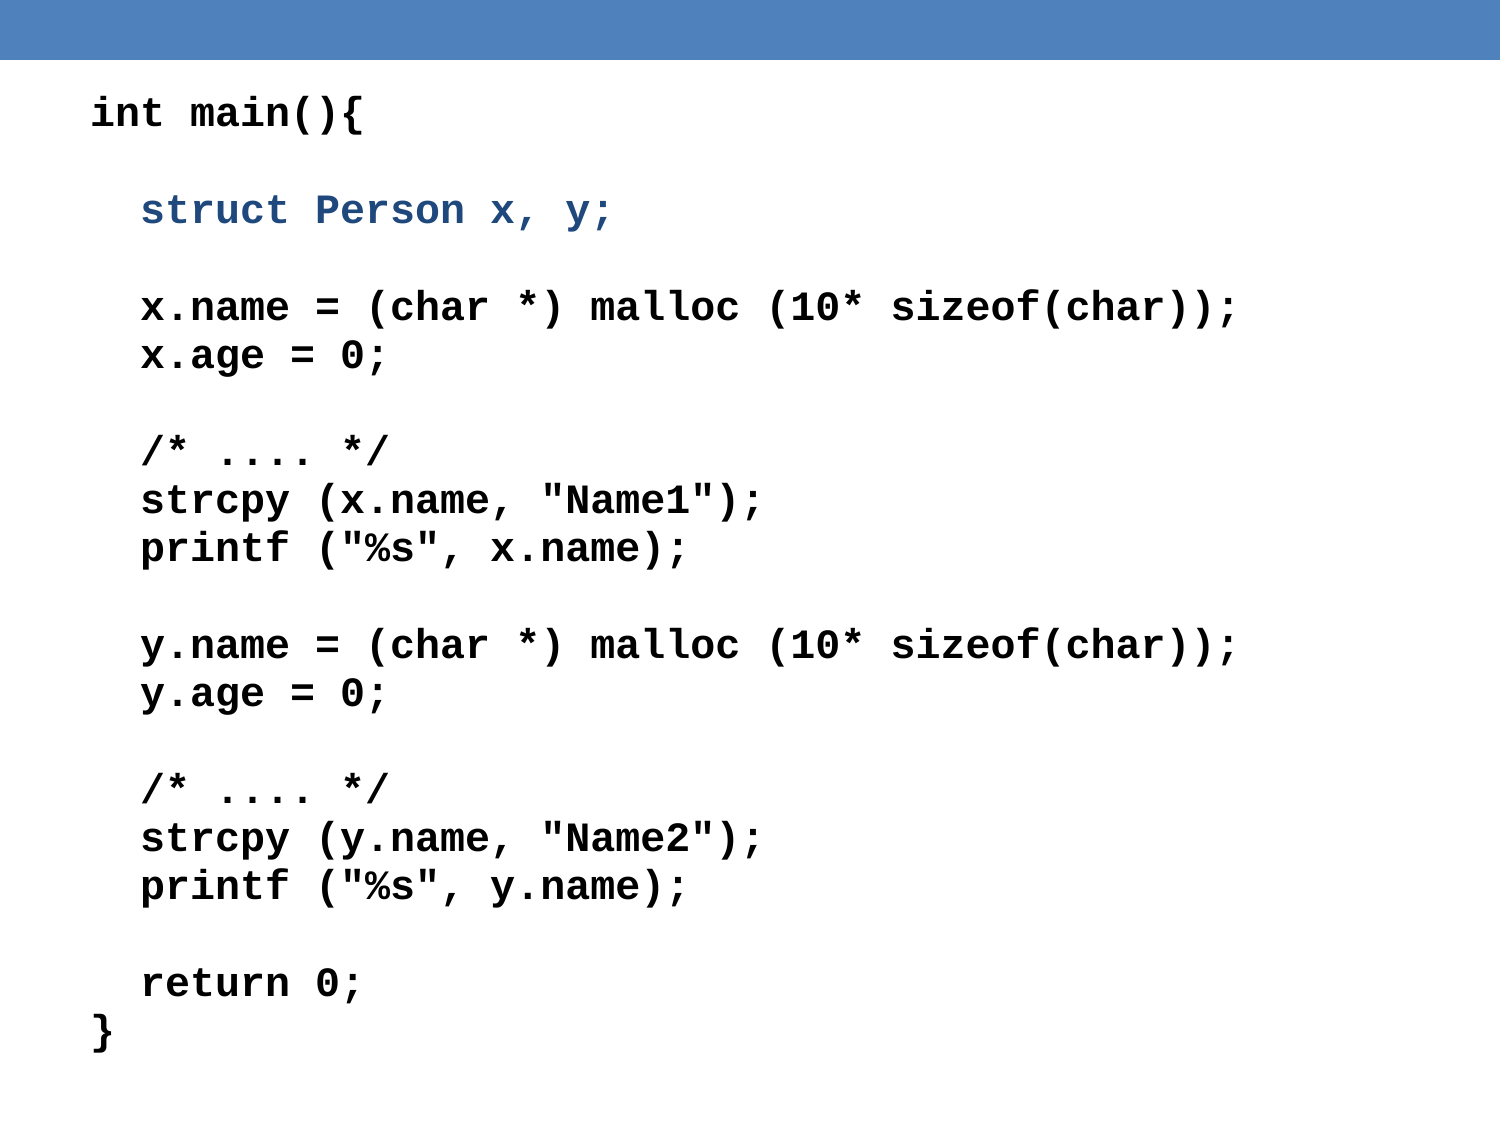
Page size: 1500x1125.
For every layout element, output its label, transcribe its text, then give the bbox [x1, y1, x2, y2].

list int main(){ struct Person x, y; x.name = (char *) malloc (10* sizeof(char)); x.age = 0; /* .... */ strcpy (x.name, "Name1"); printf ("%s", x.name); y.name = (char *) malloc (10* sizeof(char)); y.age = 0; /* .... */ strcpy (y.name, "Name2"); printf ("%s", y.name); return 0; } [75, 87, 1425, 1100]
